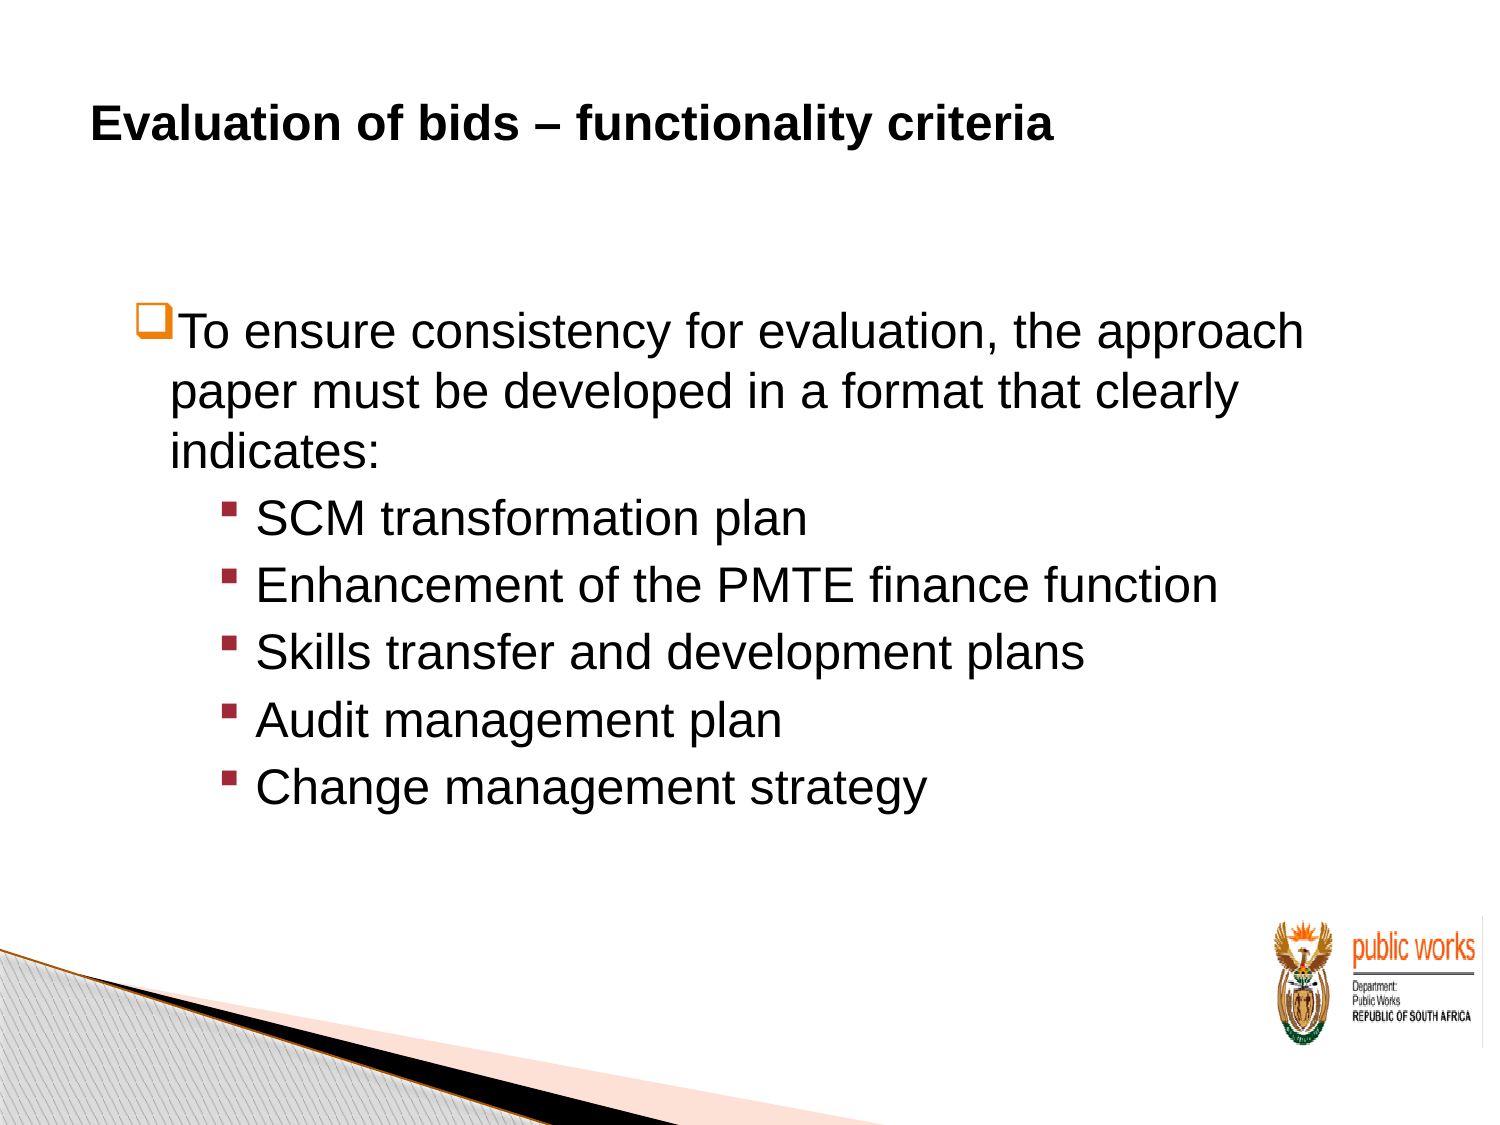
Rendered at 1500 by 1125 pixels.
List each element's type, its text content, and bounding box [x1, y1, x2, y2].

list To ensure consistency for evaluation, the approach paper must be developed in a format that clearly indicates: SCM transformation plan Enhancement of the PMTE finance function Skills transfer and development plans Audit management plan Change management strategy [53, 290, 1404, 929]
picture [1269, 916, 1483, 1050]
title Evaluation of bids – functionality criteria [75, 45, 1425, 197]
